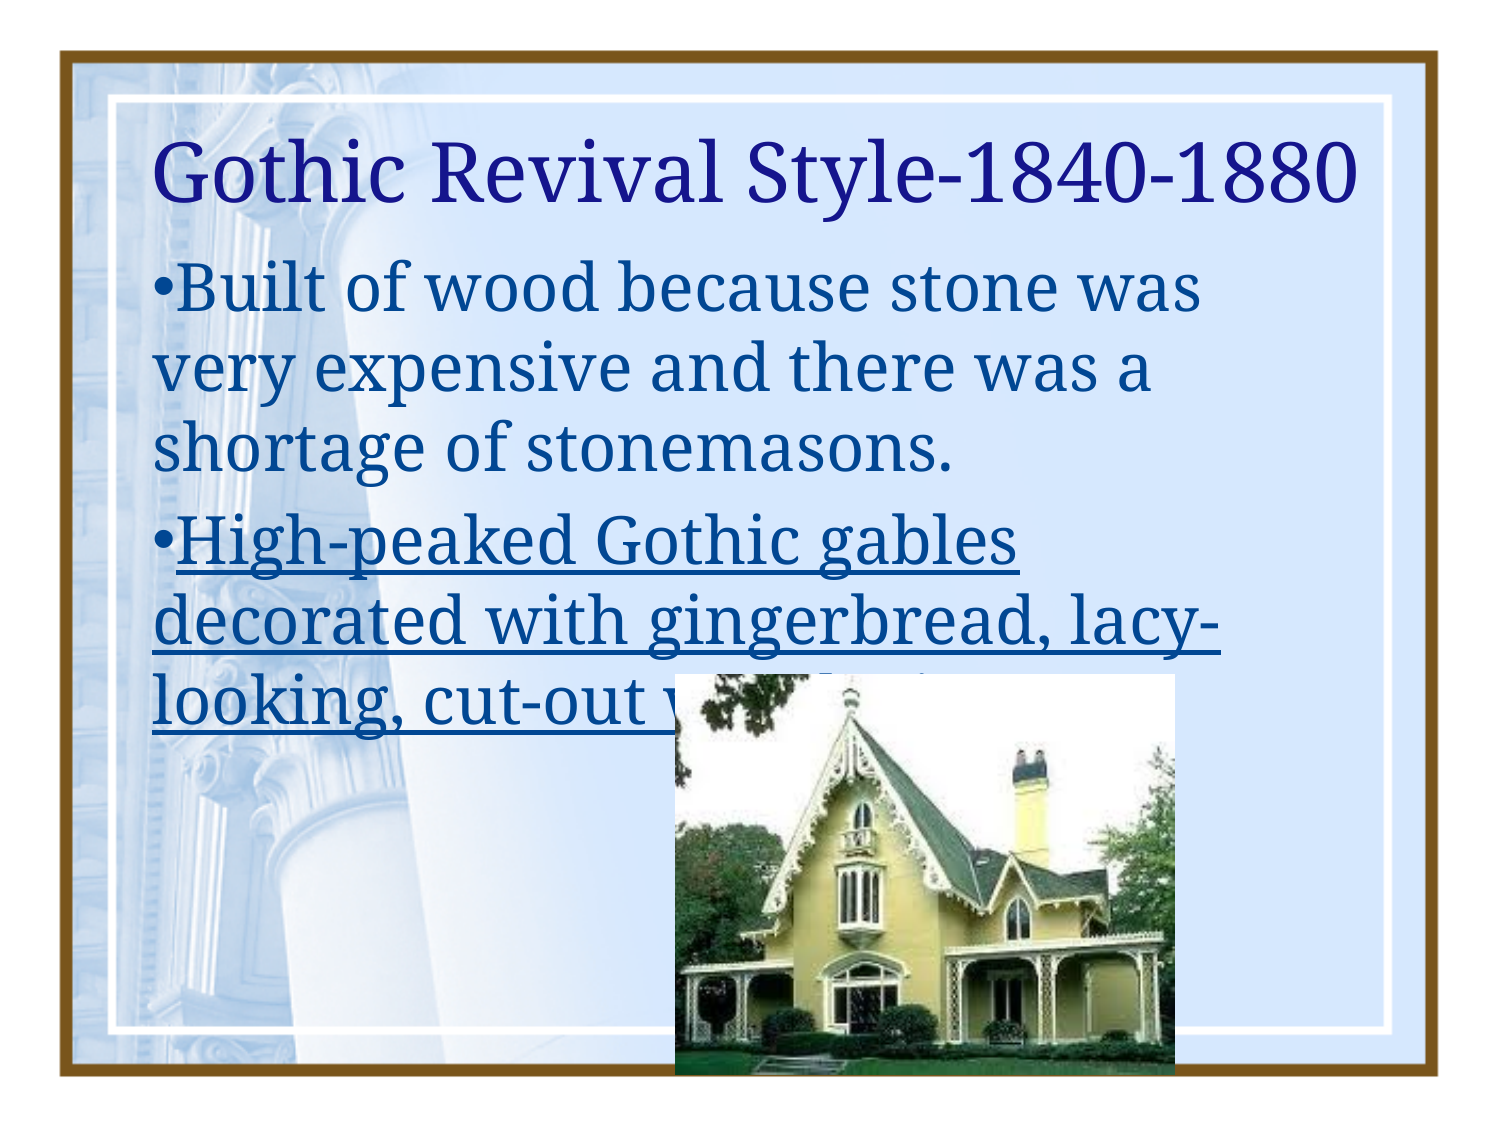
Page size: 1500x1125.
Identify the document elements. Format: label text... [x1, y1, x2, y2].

title Gothic Revival Style-1840-1880 [124, 112, 1388, 226]
subtitle Built of wood because stone was very expensive and there was a shortage of stonemasons. High-peaked Gothic gables decorated with gingerbread, lacy-looking, cut-out wood trim. [137, 237, 1363, 738]
picture [0, 0, 1500, 1125]
